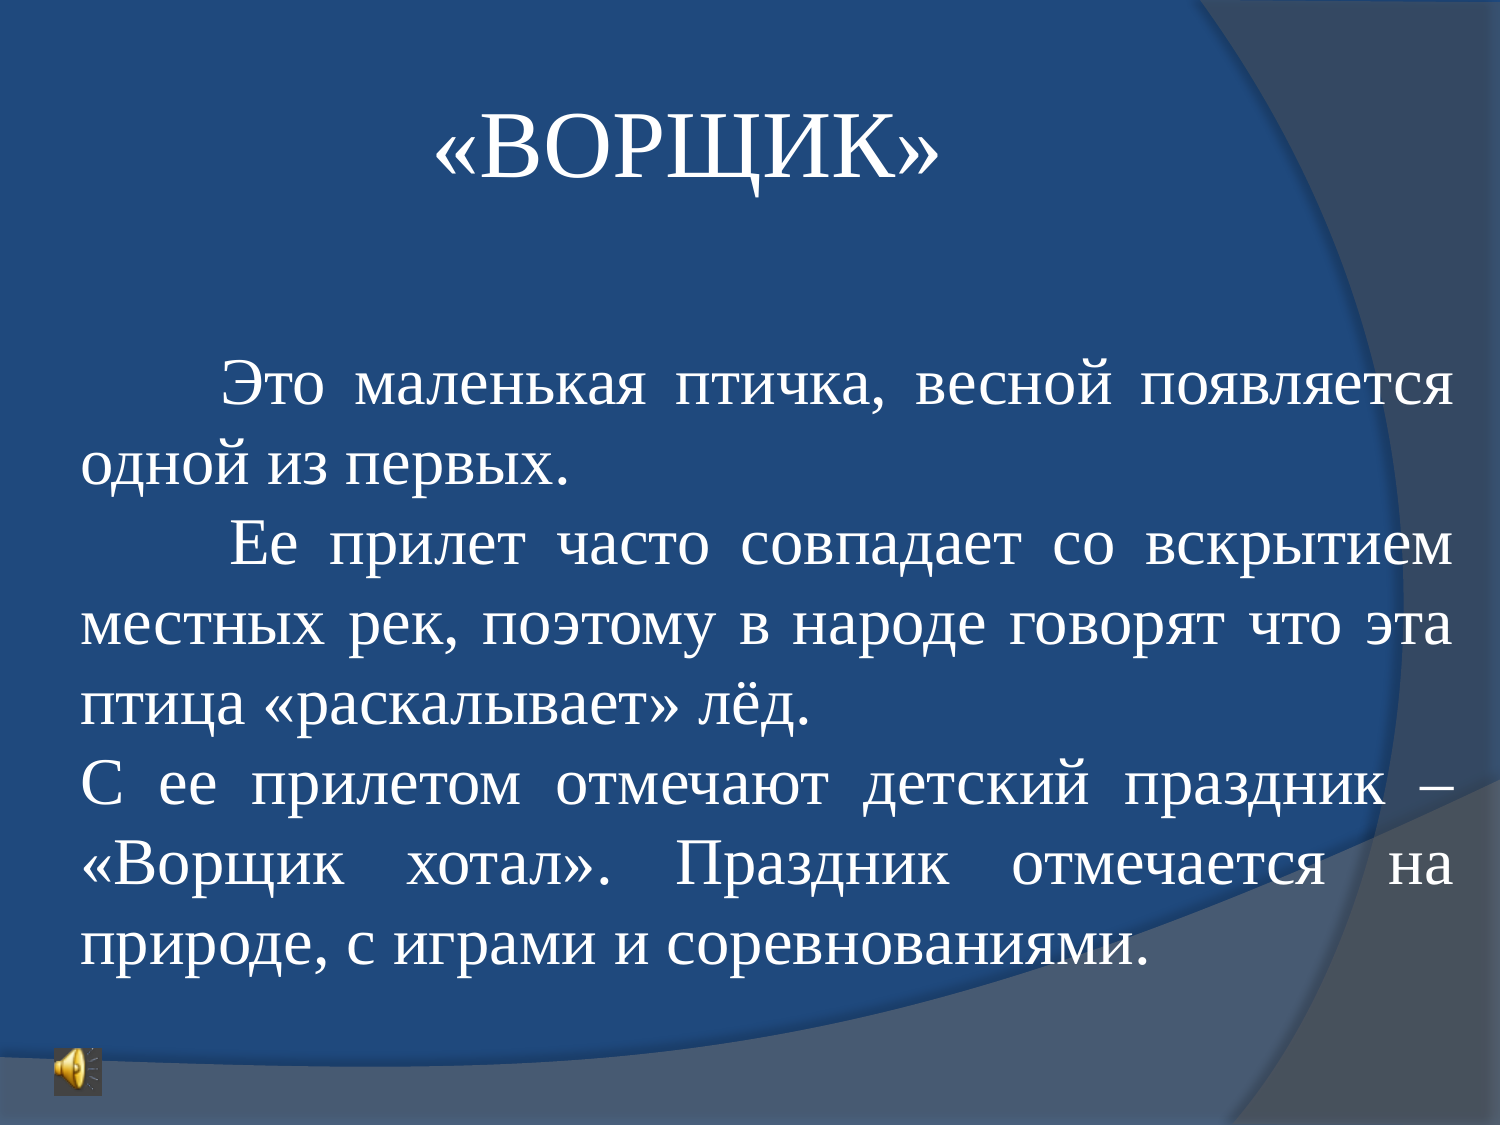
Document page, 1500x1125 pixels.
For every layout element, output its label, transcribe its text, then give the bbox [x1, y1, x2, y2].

text_box Это маленькая птичка, весной появляется одной из первых. Ее прилет часто совпадает со вскрытием местных рек, поэтому в народе говорят что эта птица «раскалывает» лёд. С ее прилетом отмечают детский праздник – «Ворщик хотал». Праздник отмечается на природе, с играми и соревнованиями. [64, 330, 1471, 986]
title «ВОРЩИК» [75, 45, 1300, 233]
picture [52, 1046, 104, 1098]
